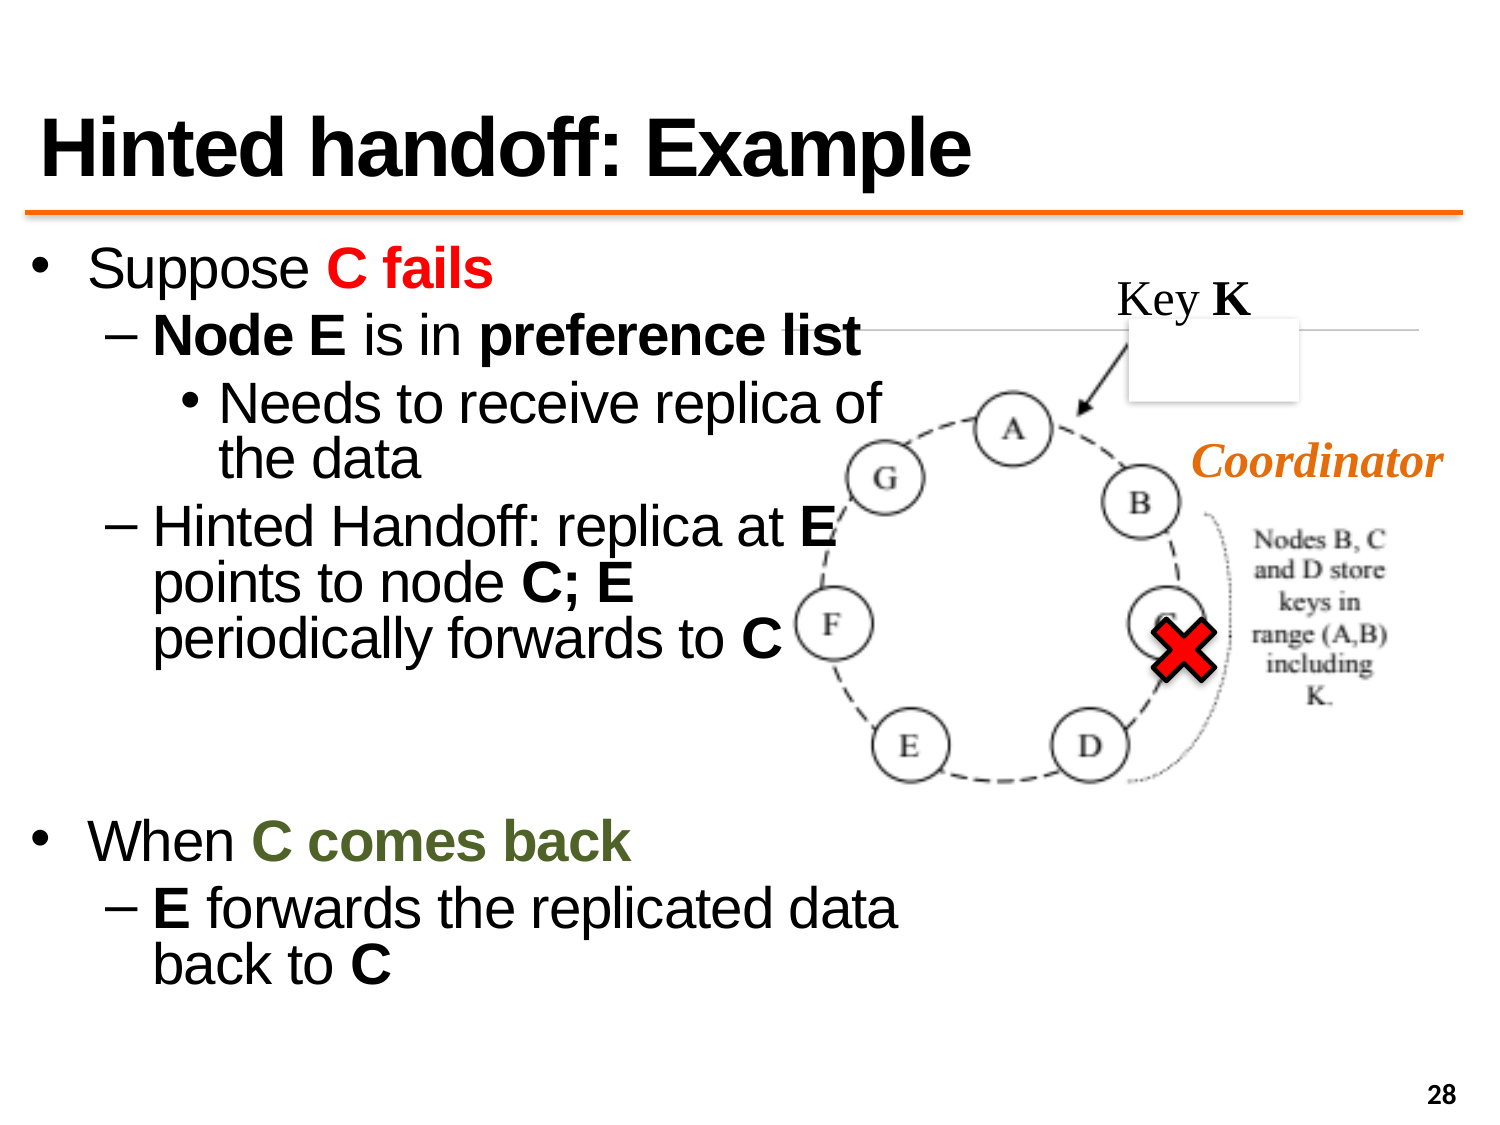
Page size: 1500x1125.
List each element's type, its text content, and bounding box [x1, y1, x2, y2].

title Hinted handoff: Example [24, 24, 1463, 201]
text_box Coordinator [1423, 420, 1463, 495]
slide_number 28 [1112, 1074, 1463, 1110]
picture [780, 311, 1420, 813]
list Suppose C fails Node E is in preference list Needs to receive replica of the data Hinted Handoff: replica at E points to node C; E periodically forwards to C When C comes back E forwards the replicated data back to C [24, 237, 914, 1063]
text_box Key K [1101, 257, 1267, 309]
